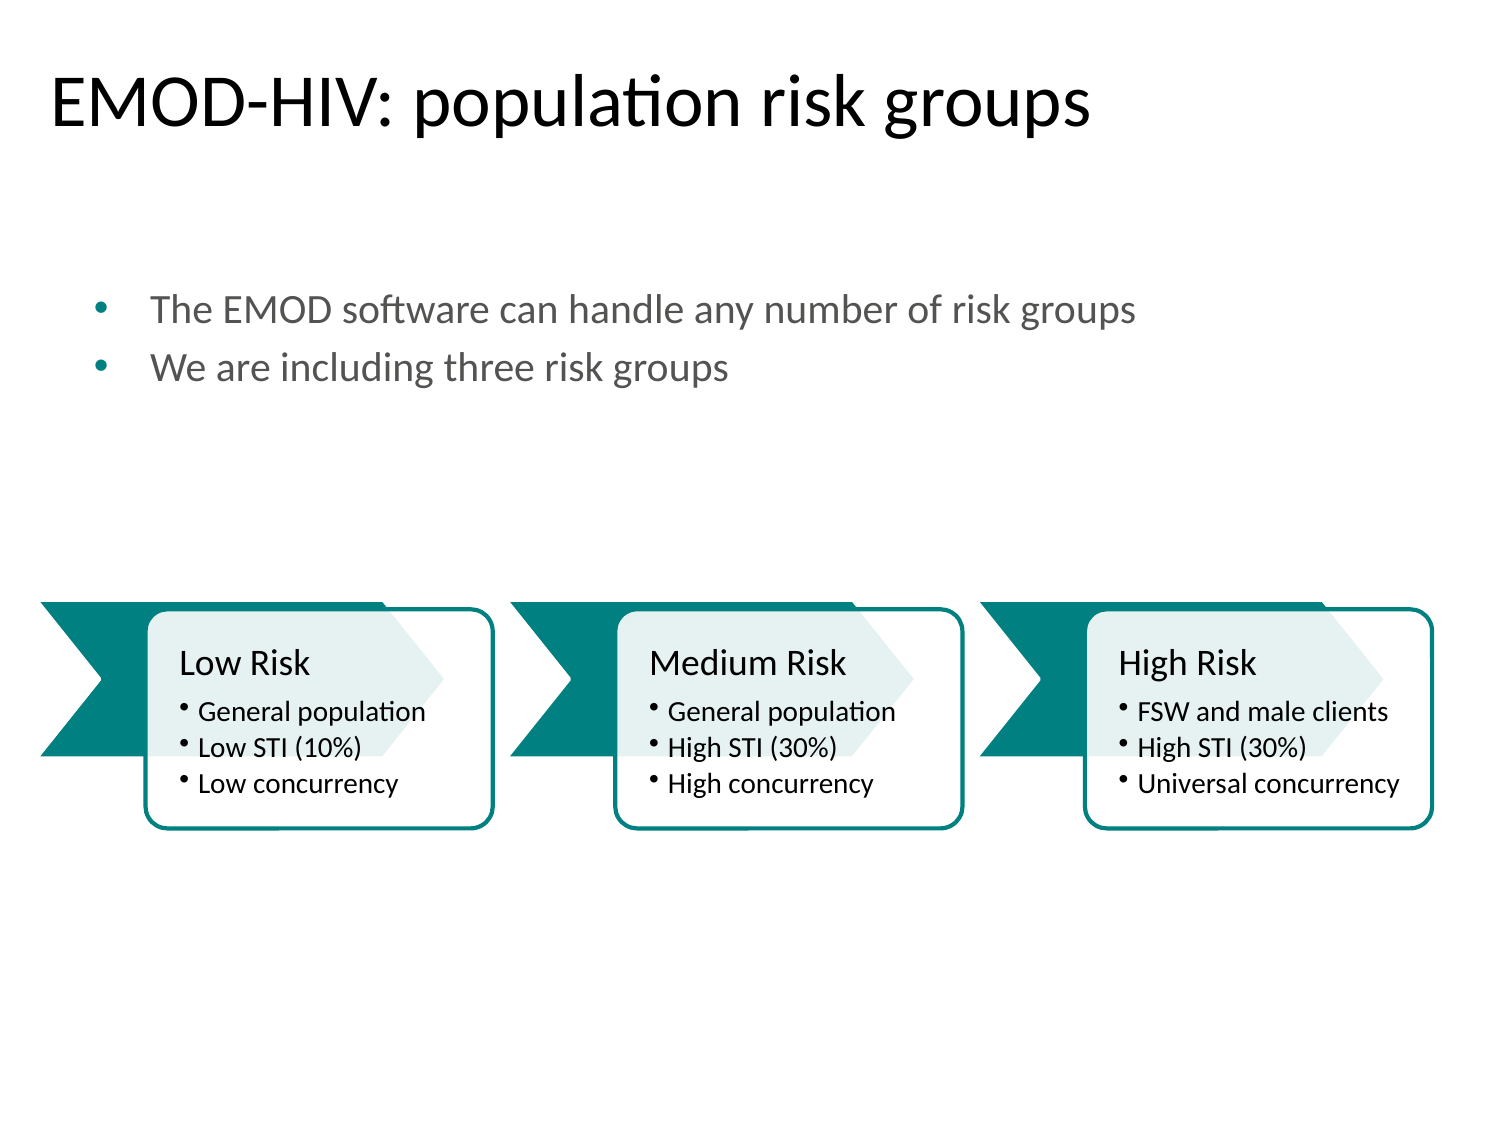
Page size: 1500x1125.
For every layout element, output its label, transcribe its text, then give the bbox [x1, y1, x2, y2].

text_box EMOD-HIV: population risk groups [35, 40, 1279, 126]
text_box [35, 604, 1433, 824]
text_box The EMOD software can handle any number of risk groups We are including three risk groups [79, 274, 1445, 935]
